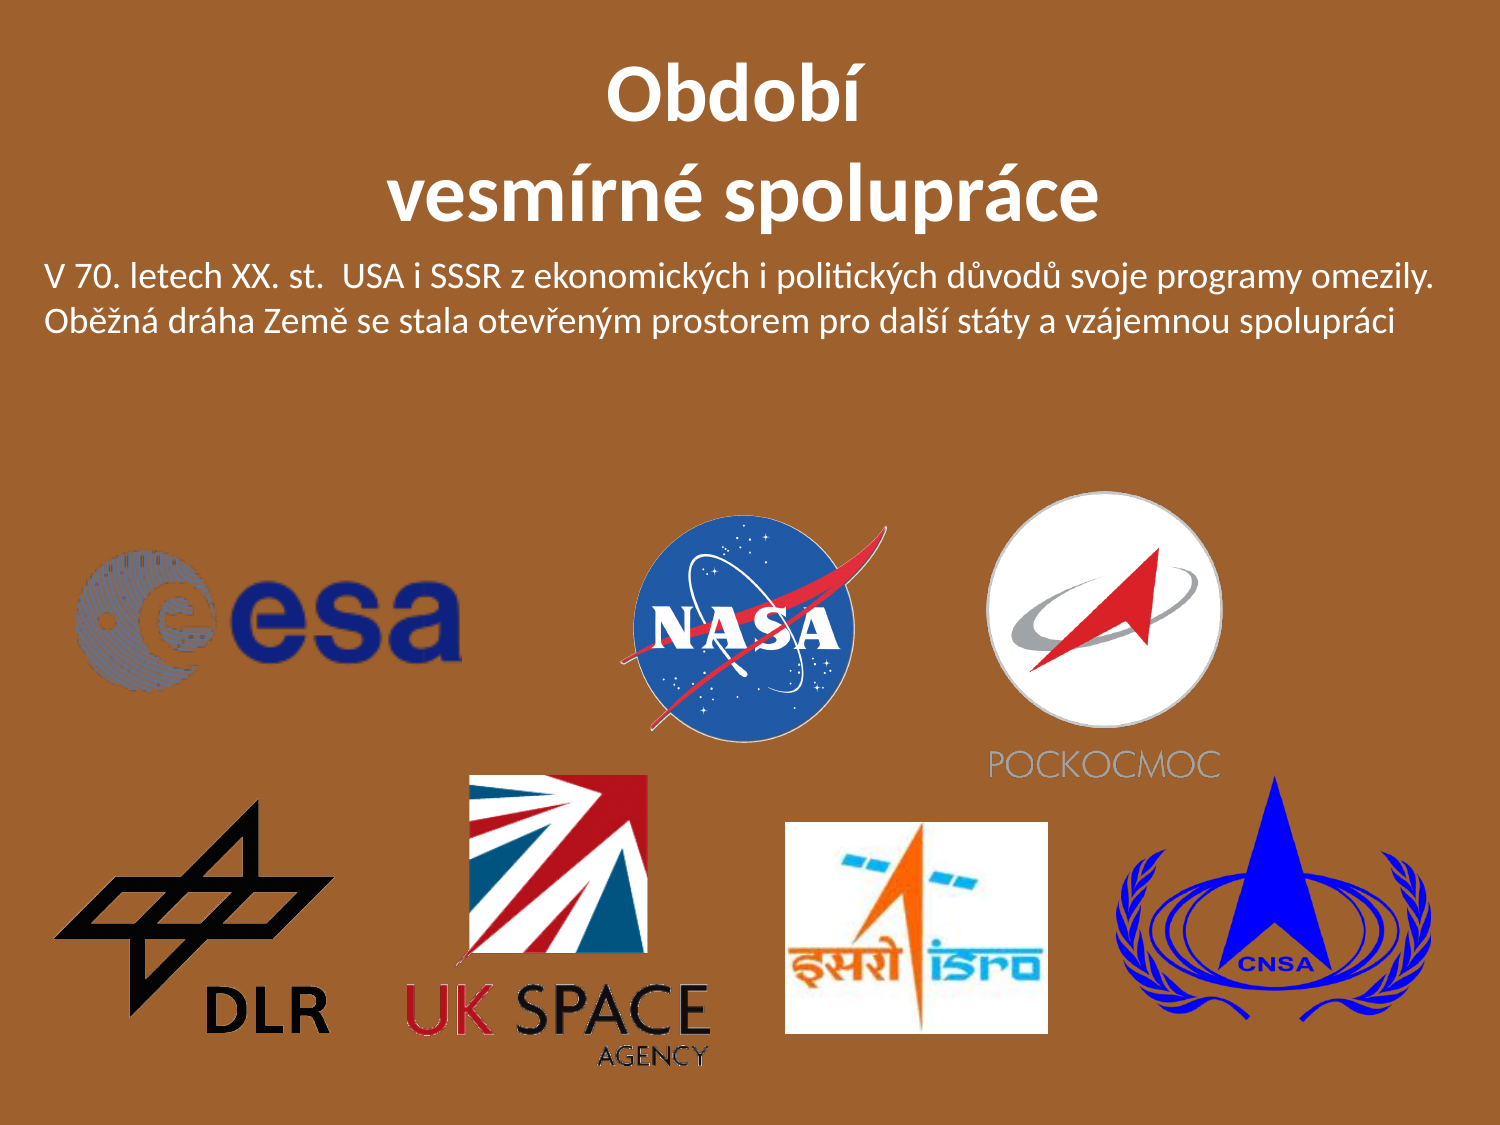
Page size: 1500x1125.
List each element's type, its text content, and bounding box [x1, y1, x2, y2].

picture [785, 822, 1049, 1034]
picture [619, 514, 888, 743]
picture [407, 774, 710, 1067]
picture [52, 798, 335, 1033]
text_box Období vesmírné spolupráce [53, 30, 1436, 243]
text_box V 70. letech XX. st. USA i SSSR z ekonomických i politických důvodů svoje programy omezily. Oběžná dráha Země se stala otevřeným prostorem pro další státy a vzájemnou spolupráci [29, 243, 1465, 349]
picture [985, 491, 1431, 1023]
picture [76, 538, 463, 705]
